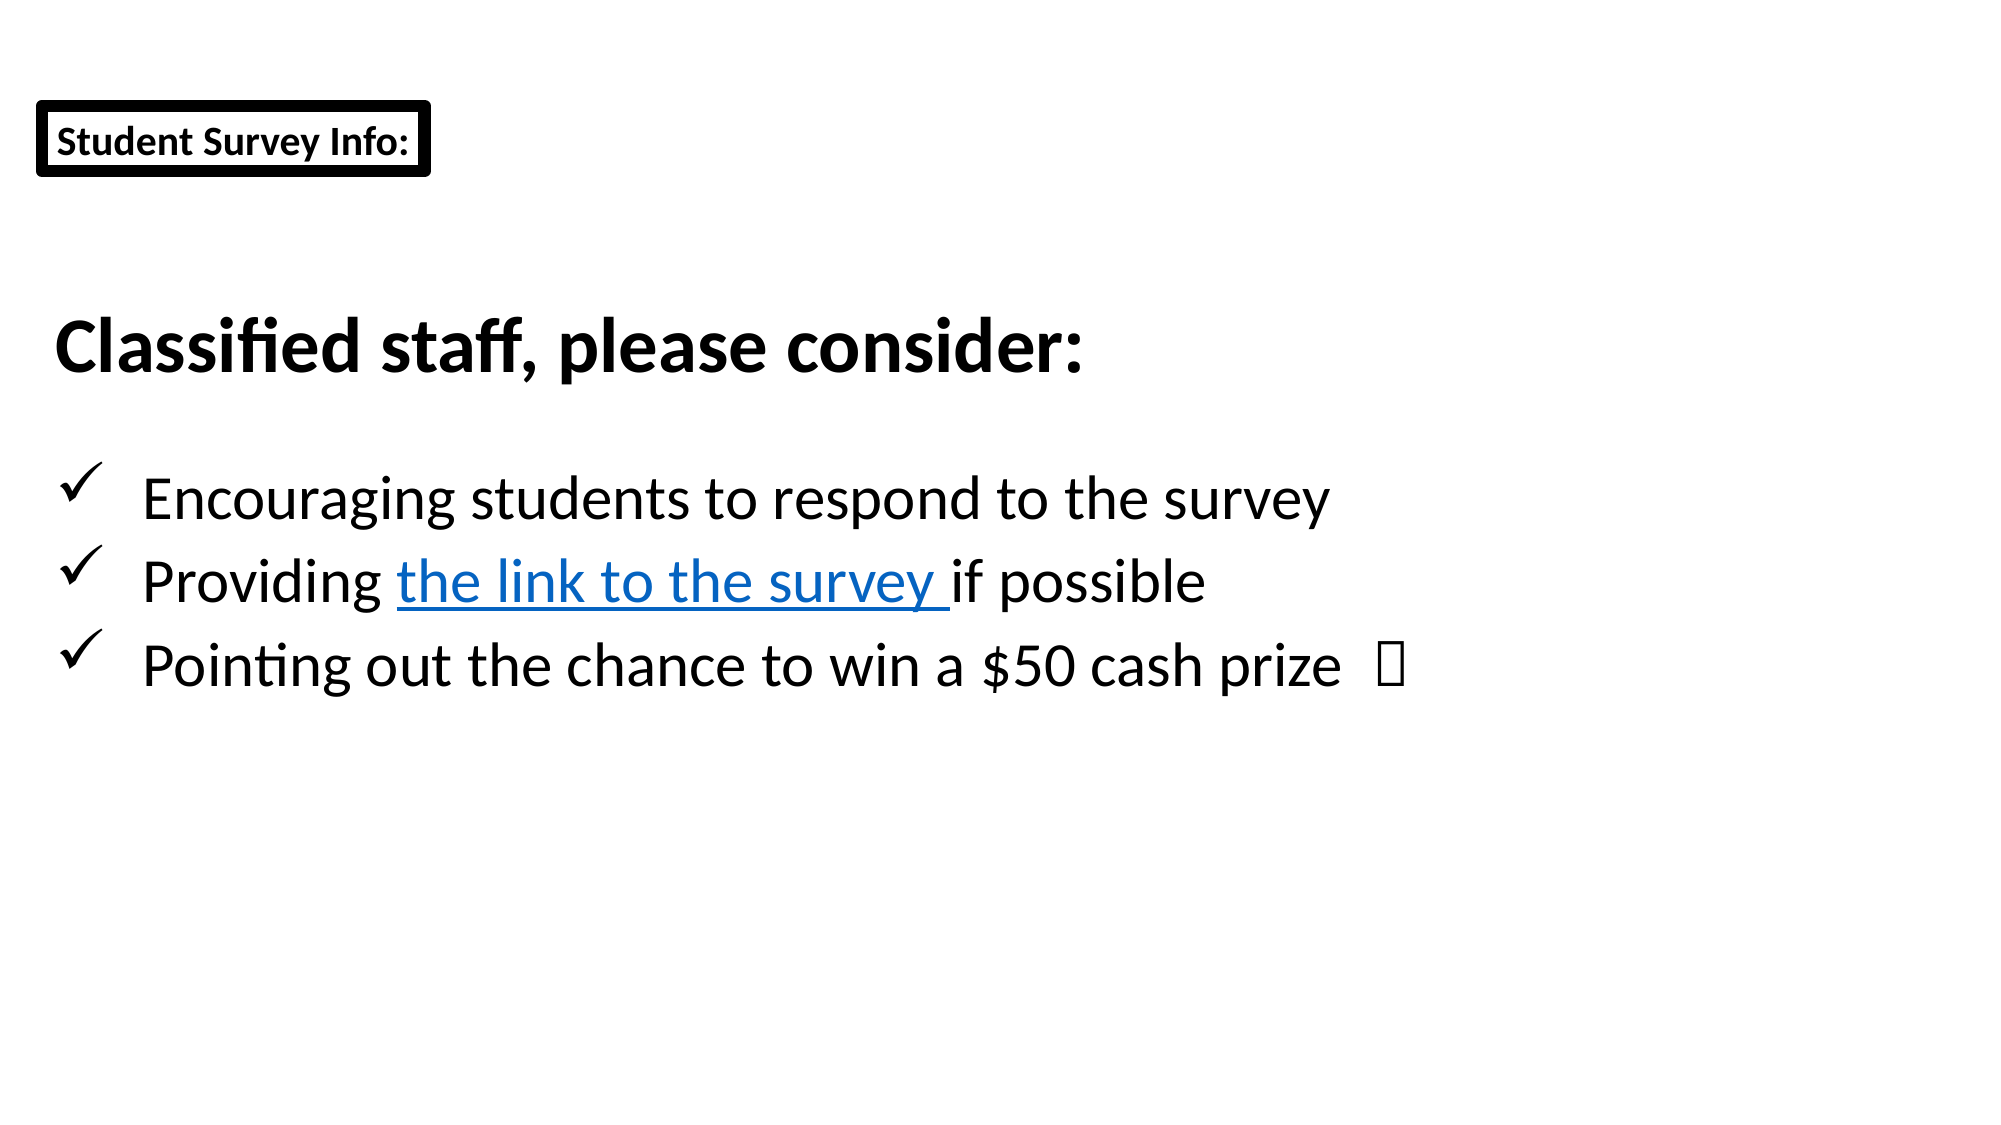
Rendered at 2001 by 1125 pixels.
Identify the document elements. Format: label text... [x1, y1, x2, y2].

text_box Student Survey Info: [42, 106, 425, 171]
text_box Classified staff, please consider: Encouraging students to respond to the survey Providing the link to the survey if possible Pointing out the chance to win a $50 cash prize  [40, 222, 1954, 714]
